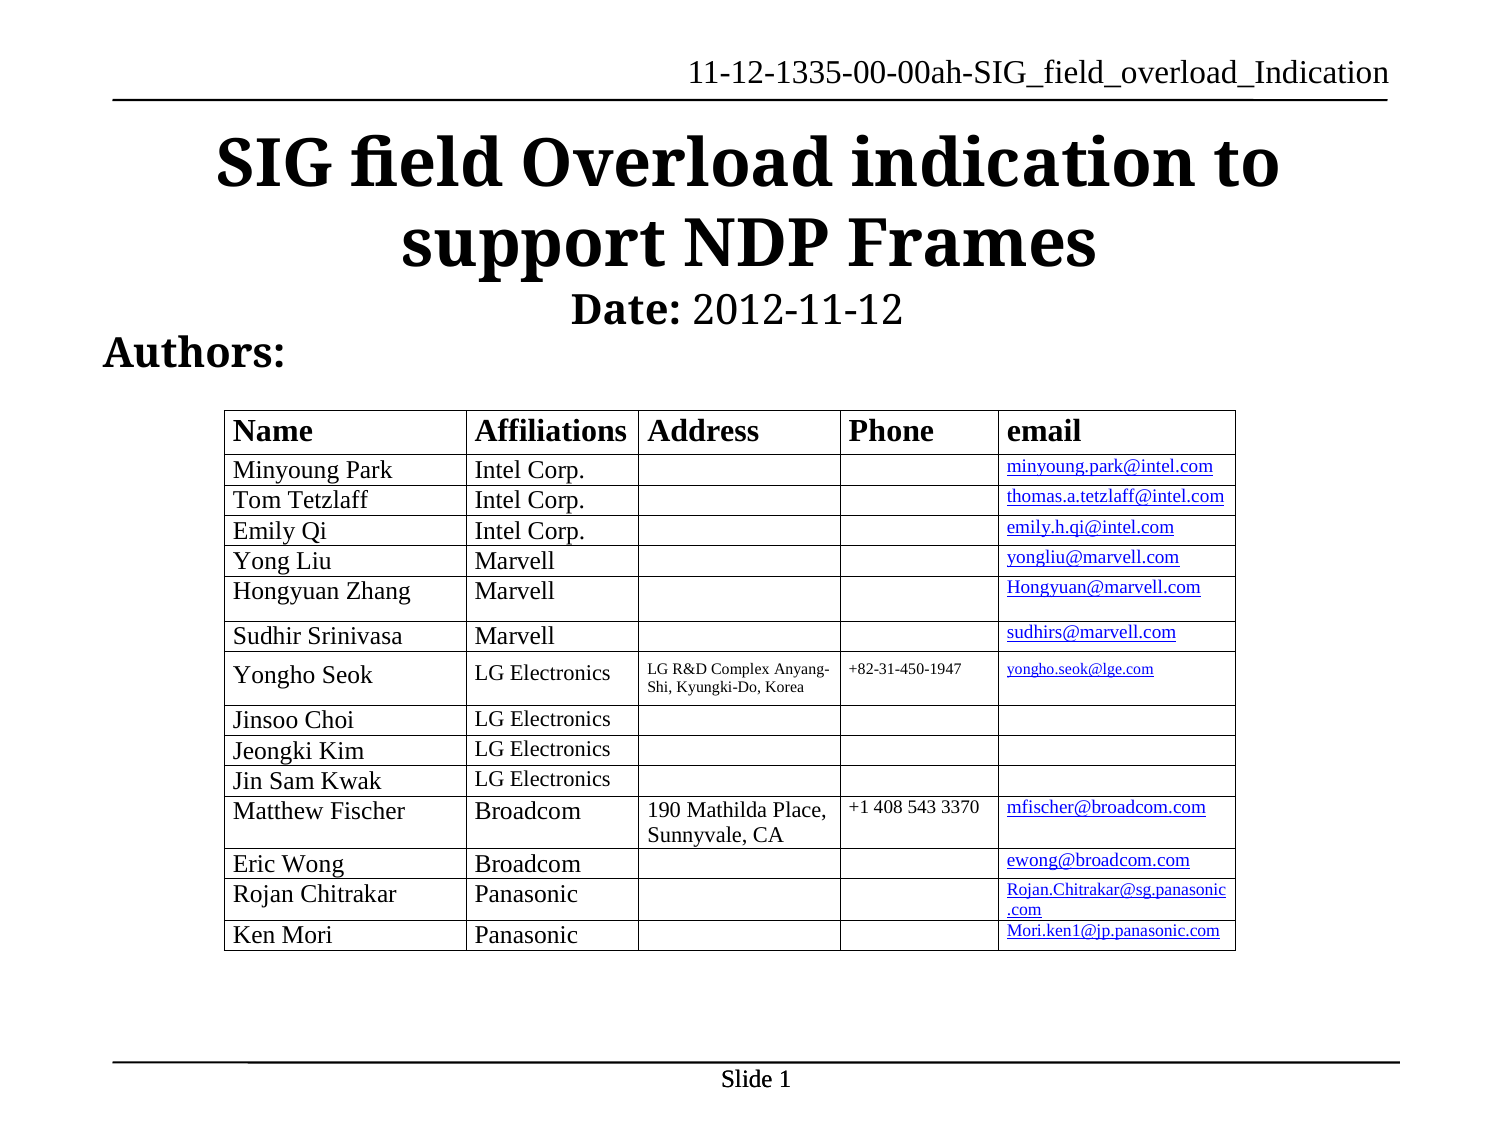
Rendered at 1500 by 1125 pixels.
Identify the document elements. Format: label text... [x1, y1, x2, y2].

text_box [212, 410, 1340, 988]
text_box Slide 1 [675, 1062, 838, 1093]
title SIG field Overload indication to support NDP Frames [112, 112, 1388, 288]
list Date: 2012-11-12 [99, 274, 1376, 338]
text_box Authors: [87, 318, 325, 381]
